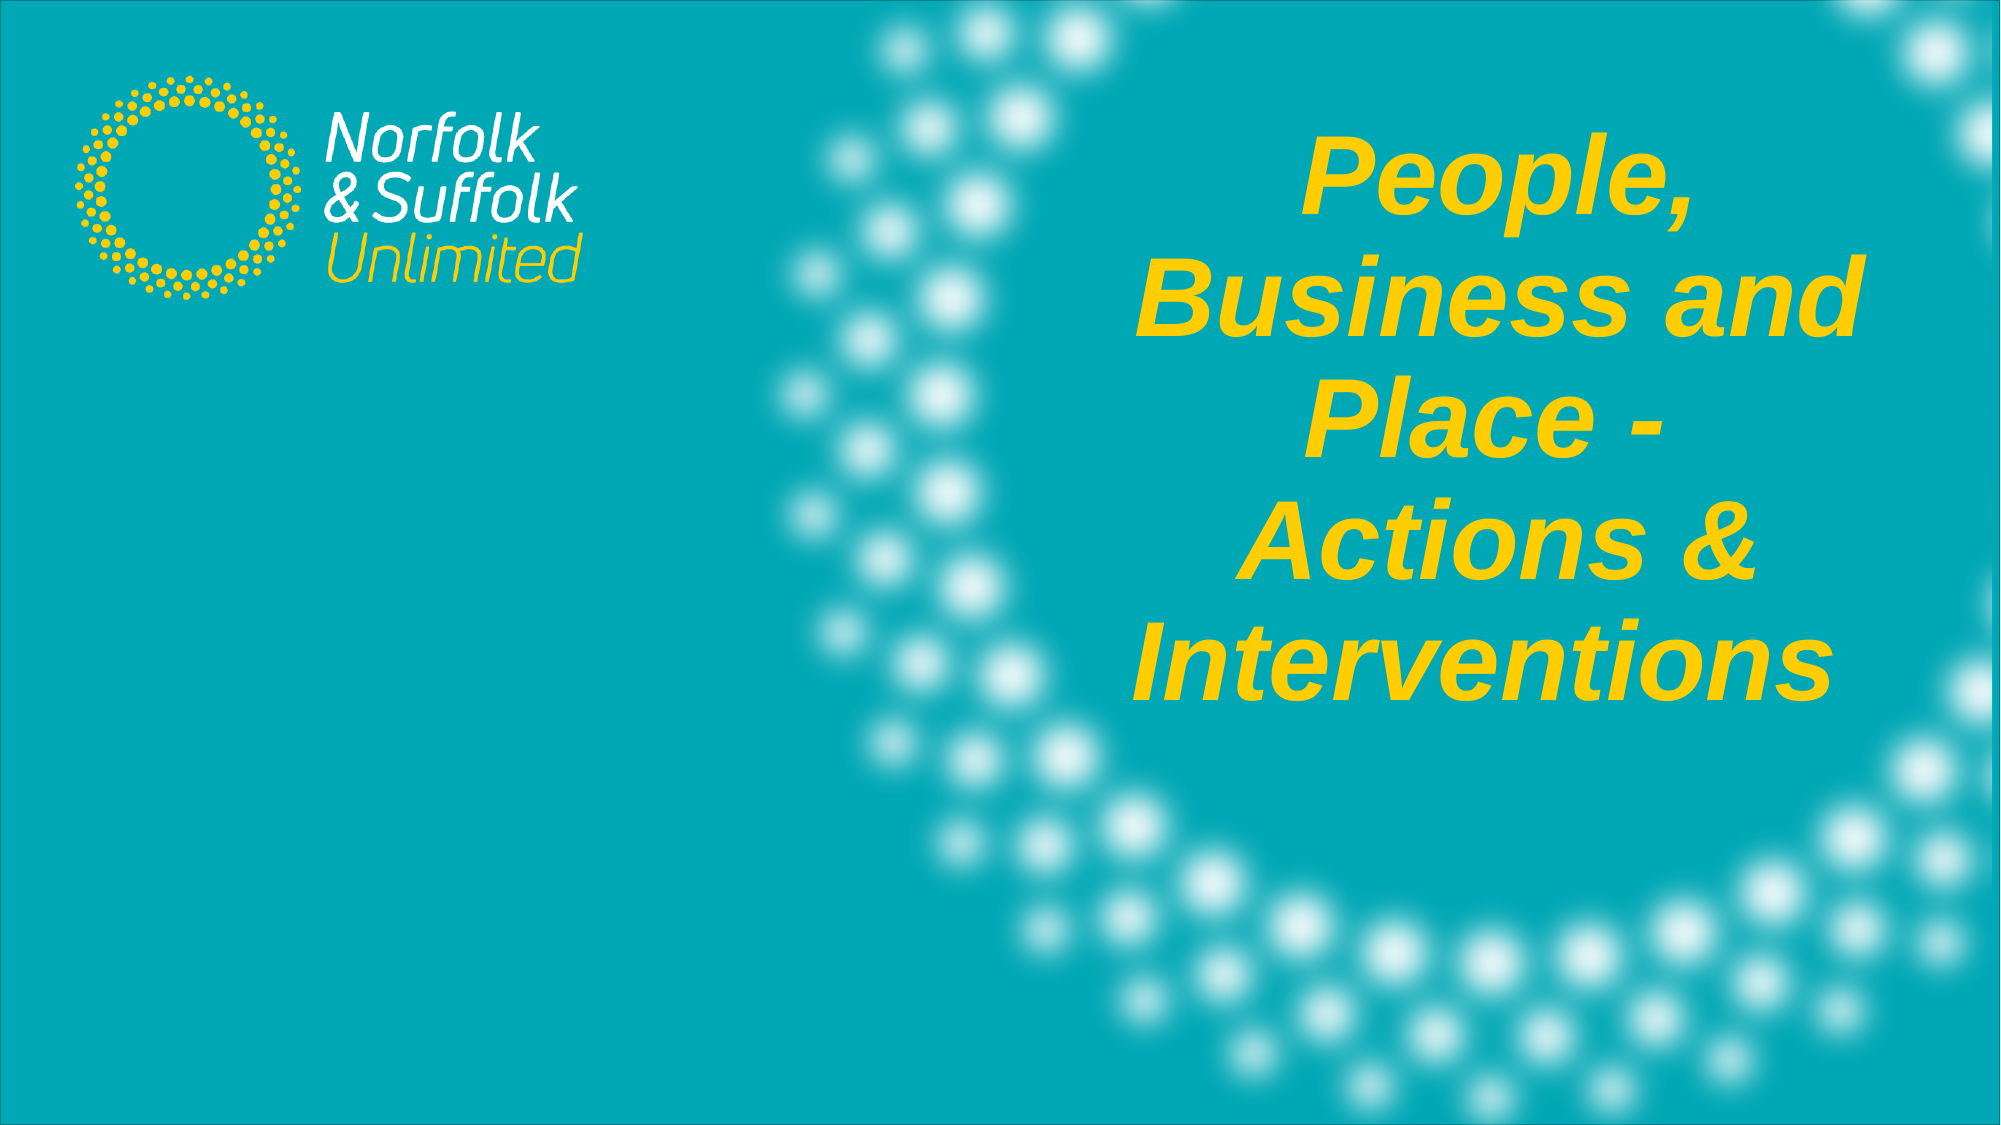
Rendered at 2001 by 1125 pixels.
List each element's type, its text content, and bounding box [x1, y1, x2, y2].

list People, Business and Place - Actions & Interventions [1095, 110, 1906, 464]
picture [75, 0, 1993, 1125]
